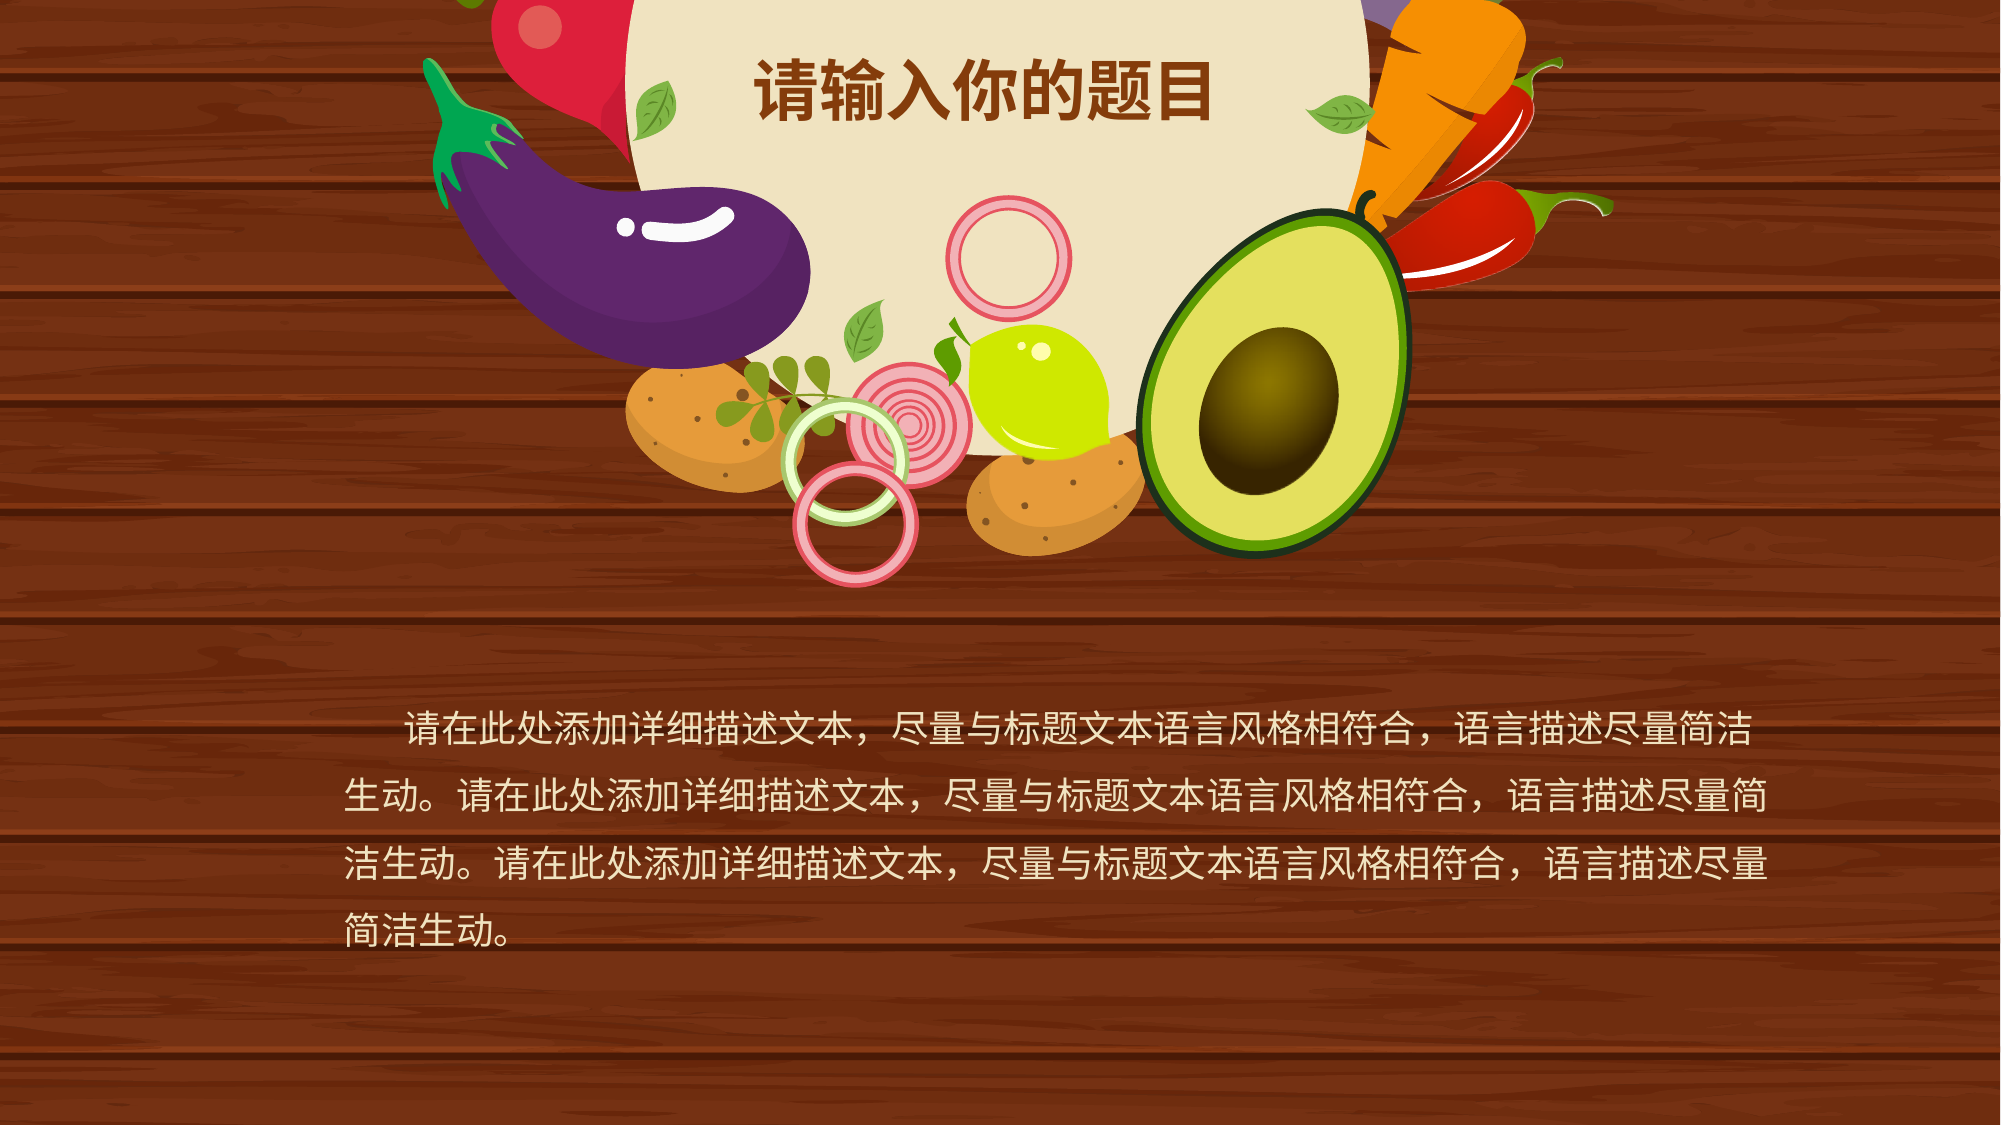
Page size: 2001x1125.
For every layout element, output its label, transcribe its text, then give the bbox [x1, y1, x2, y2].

text_box 请在此处添加详细描述文本，尽量与标题文本语言风格相符合，语言描述尽量简洁生动。请在此处添加详细描述文本，尽量与标题文本语言风格相符合，语言描述尽量简洁生动。请在此处添加详细描述文本，尽量与标题文本语言风格相符合，语言描述尽量简洁生动。 [329, 674, 1796, 960]
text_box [302, 0, 1734, 588]
